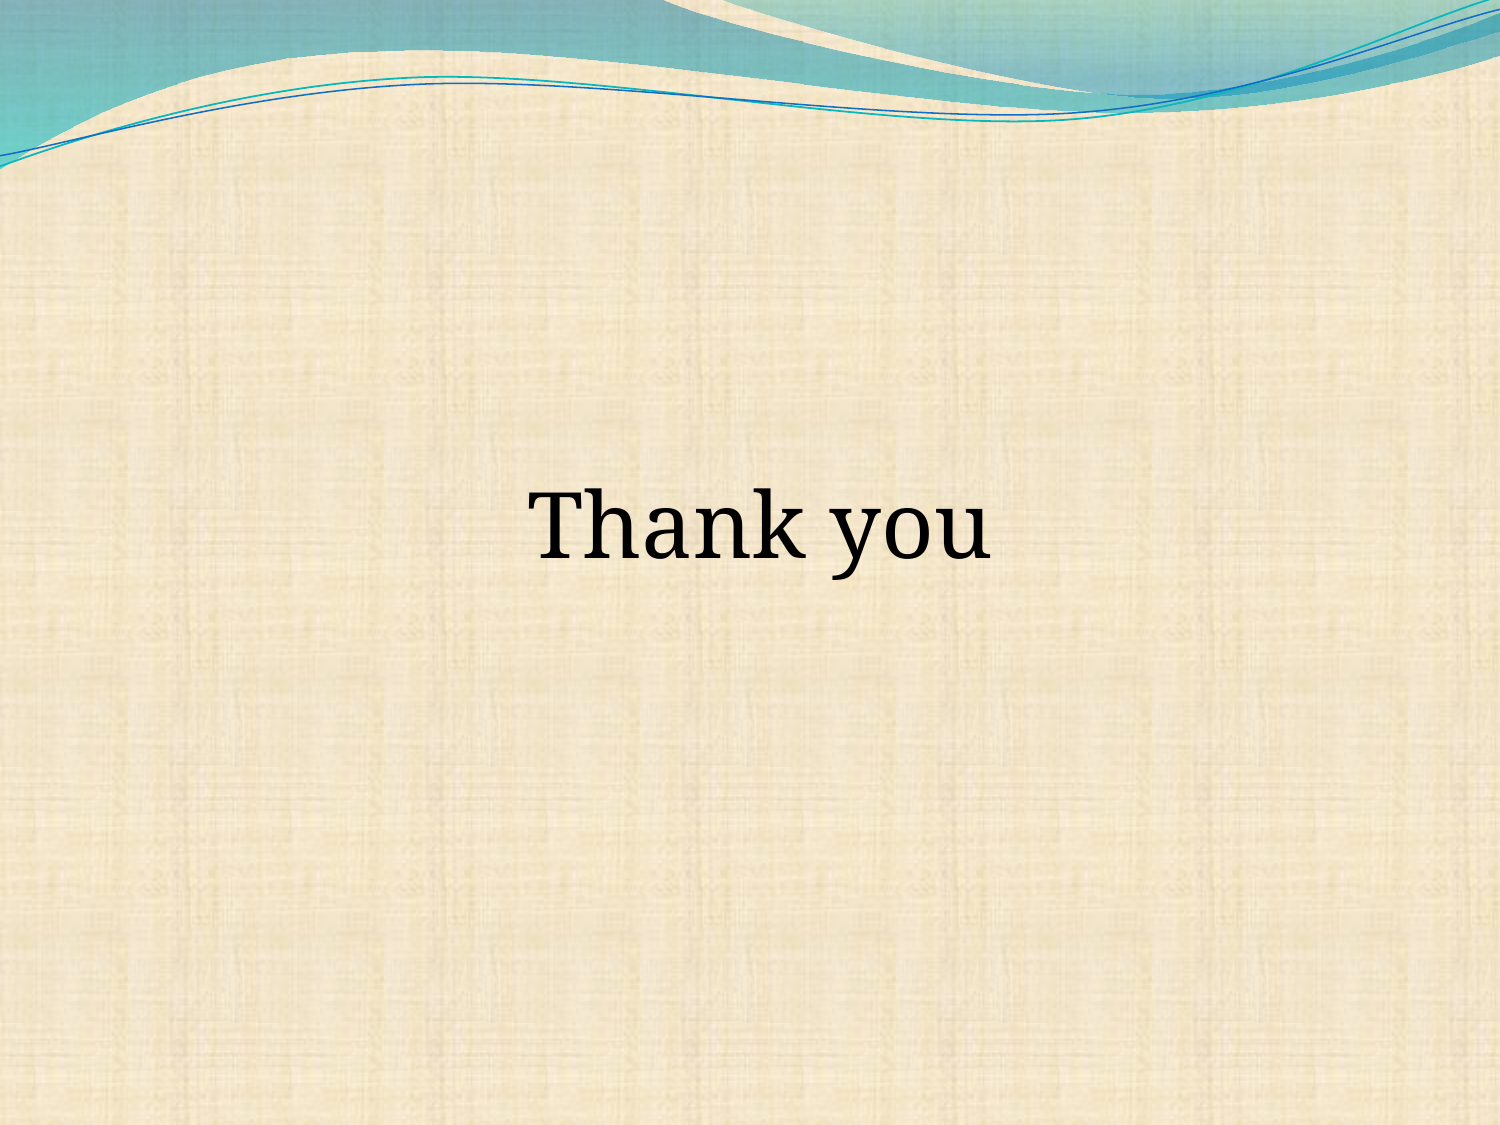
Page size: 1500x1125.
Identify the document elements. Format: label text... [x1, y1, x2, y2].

list Thank you [62, 224, 1413, 945]
title [75, 115, 1425, 303]
